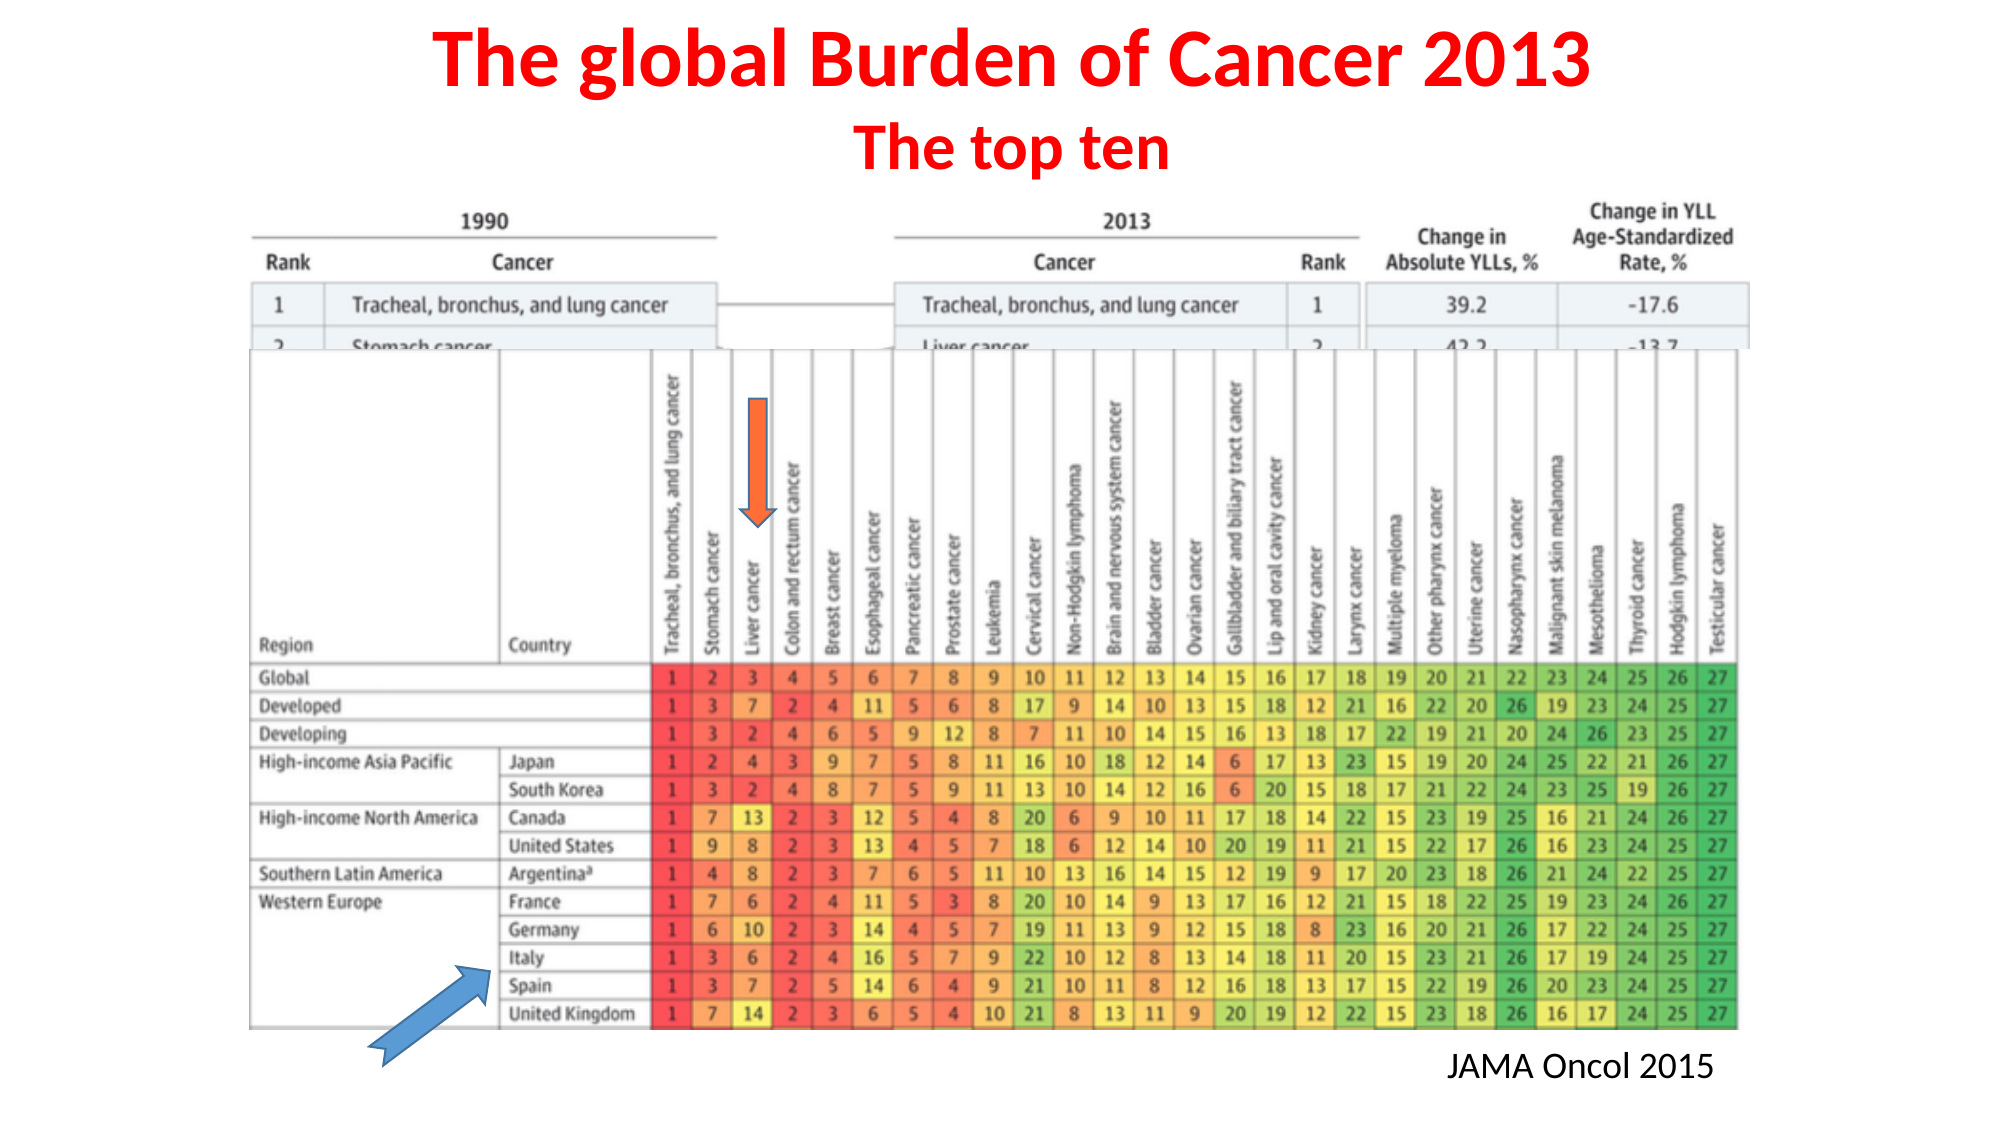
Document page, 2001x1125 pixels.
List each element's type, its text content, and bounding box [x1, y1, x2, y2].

text_box JAMA Oncol 2015 [1432, 1033, 1731, 1094]
picture [249, 189, 1750, 1030]
text_box The global Burden of Cancer 2013 The top ten [417, 0, 1608, 189]
text_box [366, 1030, 433, 1068]
